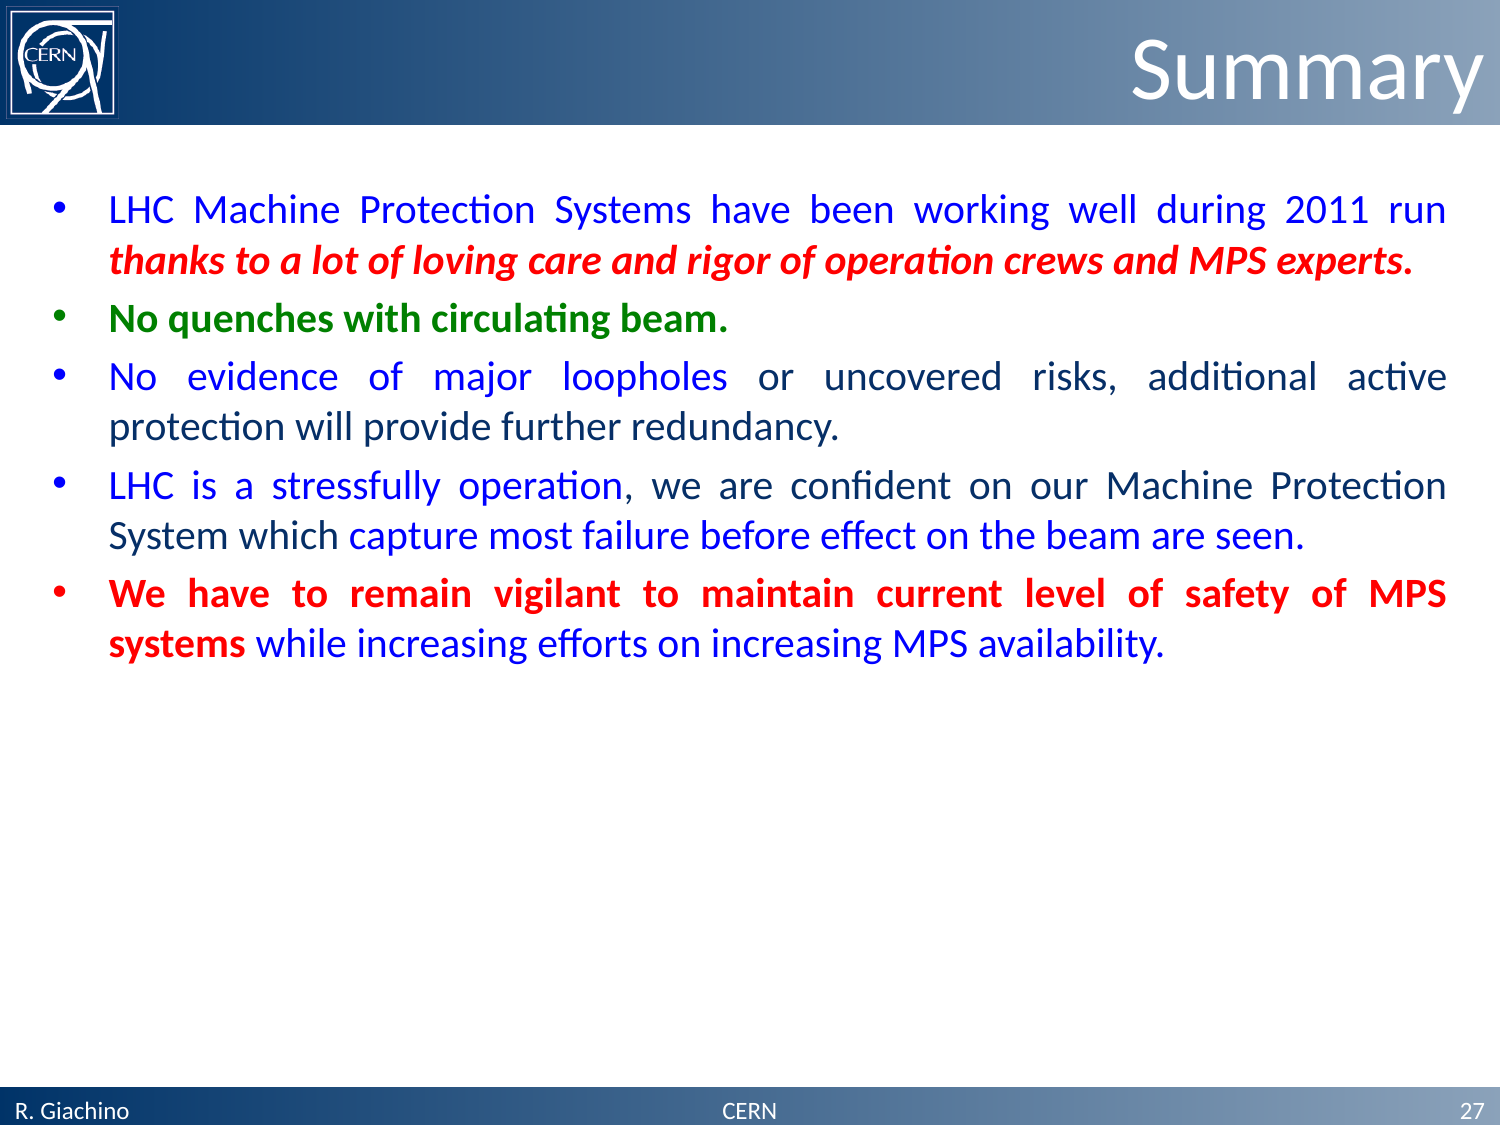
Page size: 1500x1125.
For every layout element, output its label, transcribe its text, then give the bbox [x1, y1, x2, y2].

list LHC Machine Protection Systems have been working well during 2011 run thanks to a lot of loving care and rigor of operation crews and MPS experts. No quenches with circulating beam. No evidence of major loopholes or uncovered risks, additional active protection will provide further redundancy. LHC is a stressfully operation, we are confident on our Machine Protection System which capture most failure before effect on the beam are seen. We have to remain vigilant to maintain current level of safety of MPS systems while increasing efforts on increasing MPS availability. [37, 174, 1463, 1050]
title Summary [124, 0, 1500, 126]
picture [6, 6, 119, 119]
